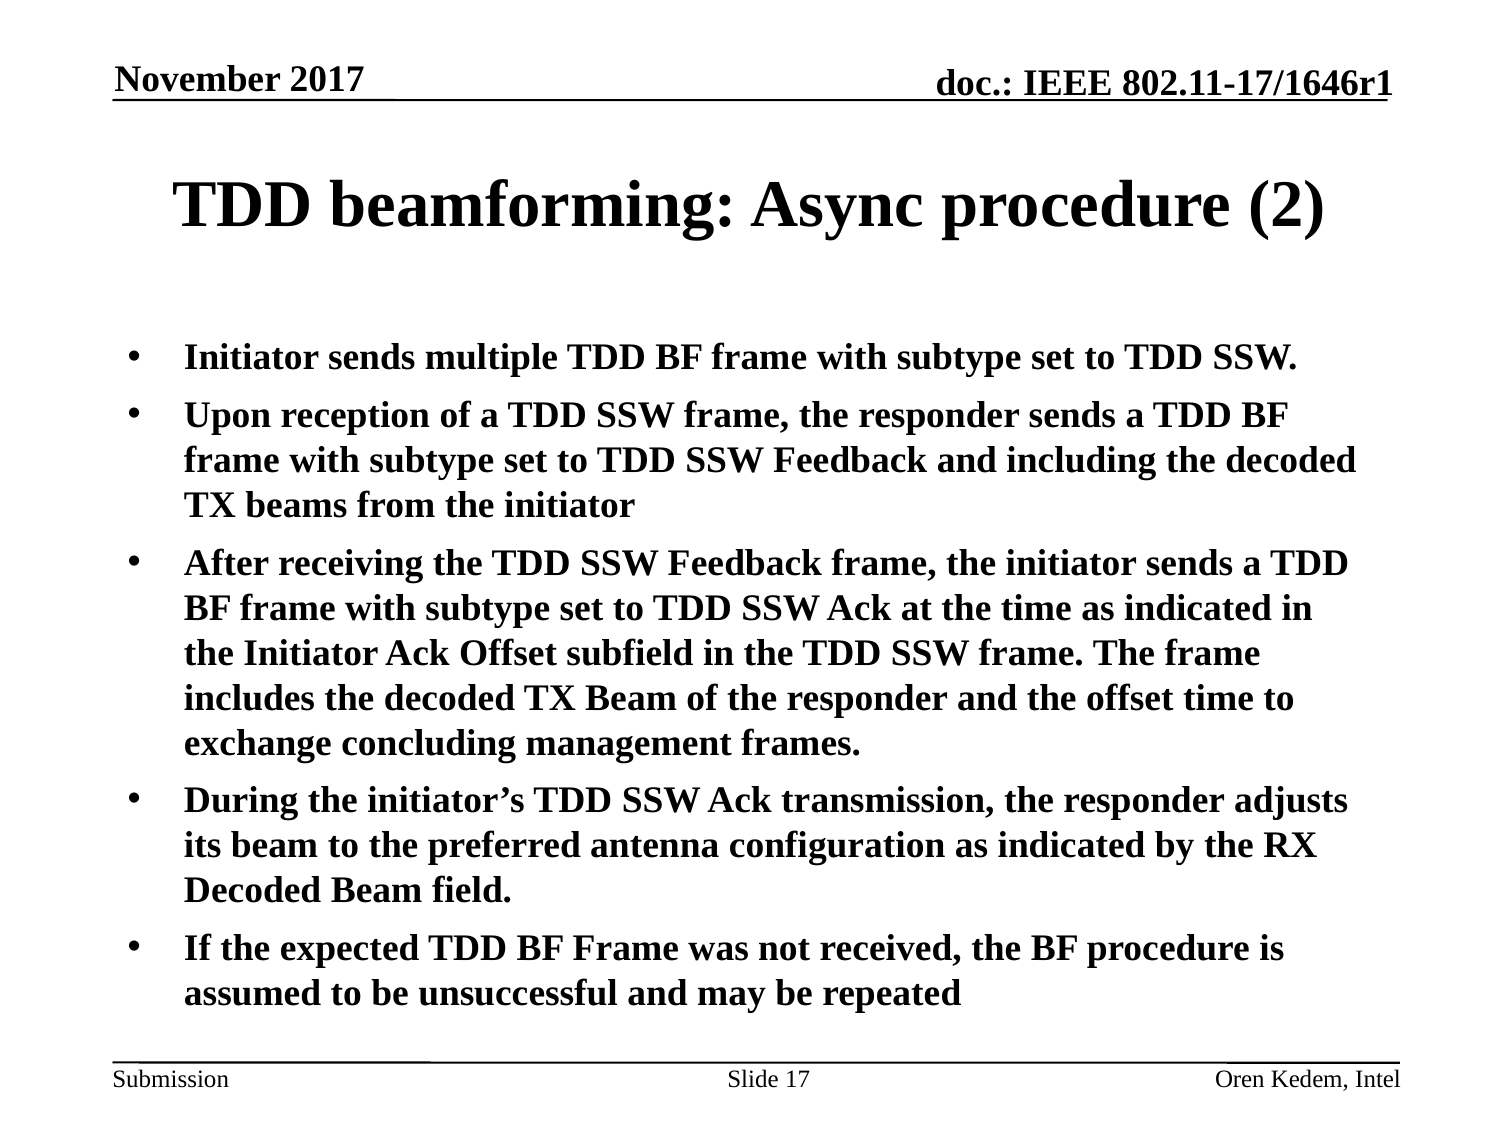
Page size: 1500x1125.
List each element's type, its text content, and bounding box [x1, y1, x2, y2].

title TDD beamforming: Async procedure (2) [112, 112, 1388, 288]
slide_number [114, 54, 423, 100]
footer Oren Kedem, Intel [878, 1061, 1402, 1093]
list Initiator sends multiple TDD BF frame with subtype set to TDD SSW. Upon reception of a TDD SSW frame, the responder sends a TDD BF frame with subtype set to TDD SSW Feedback and including the decoded TX beams from the initiator After receiving the TDD SSW Feedback frame, the initiator sends a TDD BF frame with subtype set to TDD SSW Ack at the time as indicated in the Initiator Ack Offset subfield in the TDD SSW frame. The frame includes the decoded TX Beam of the responder and the offset time to exchange concluding management frames. During the initiator’s TDD SSW Ack transmission, the responder adjusts its beam to the preferred antenna configuration as indicated by the RX Decoded Beam field. If the expected TDD BF Frame was not received, the BF procedure is assumed to be unsuccessful and may be repeated [112, 324, 1388, 1000]
slide_number Slide 17 [702, 1061, 835, 1123]
